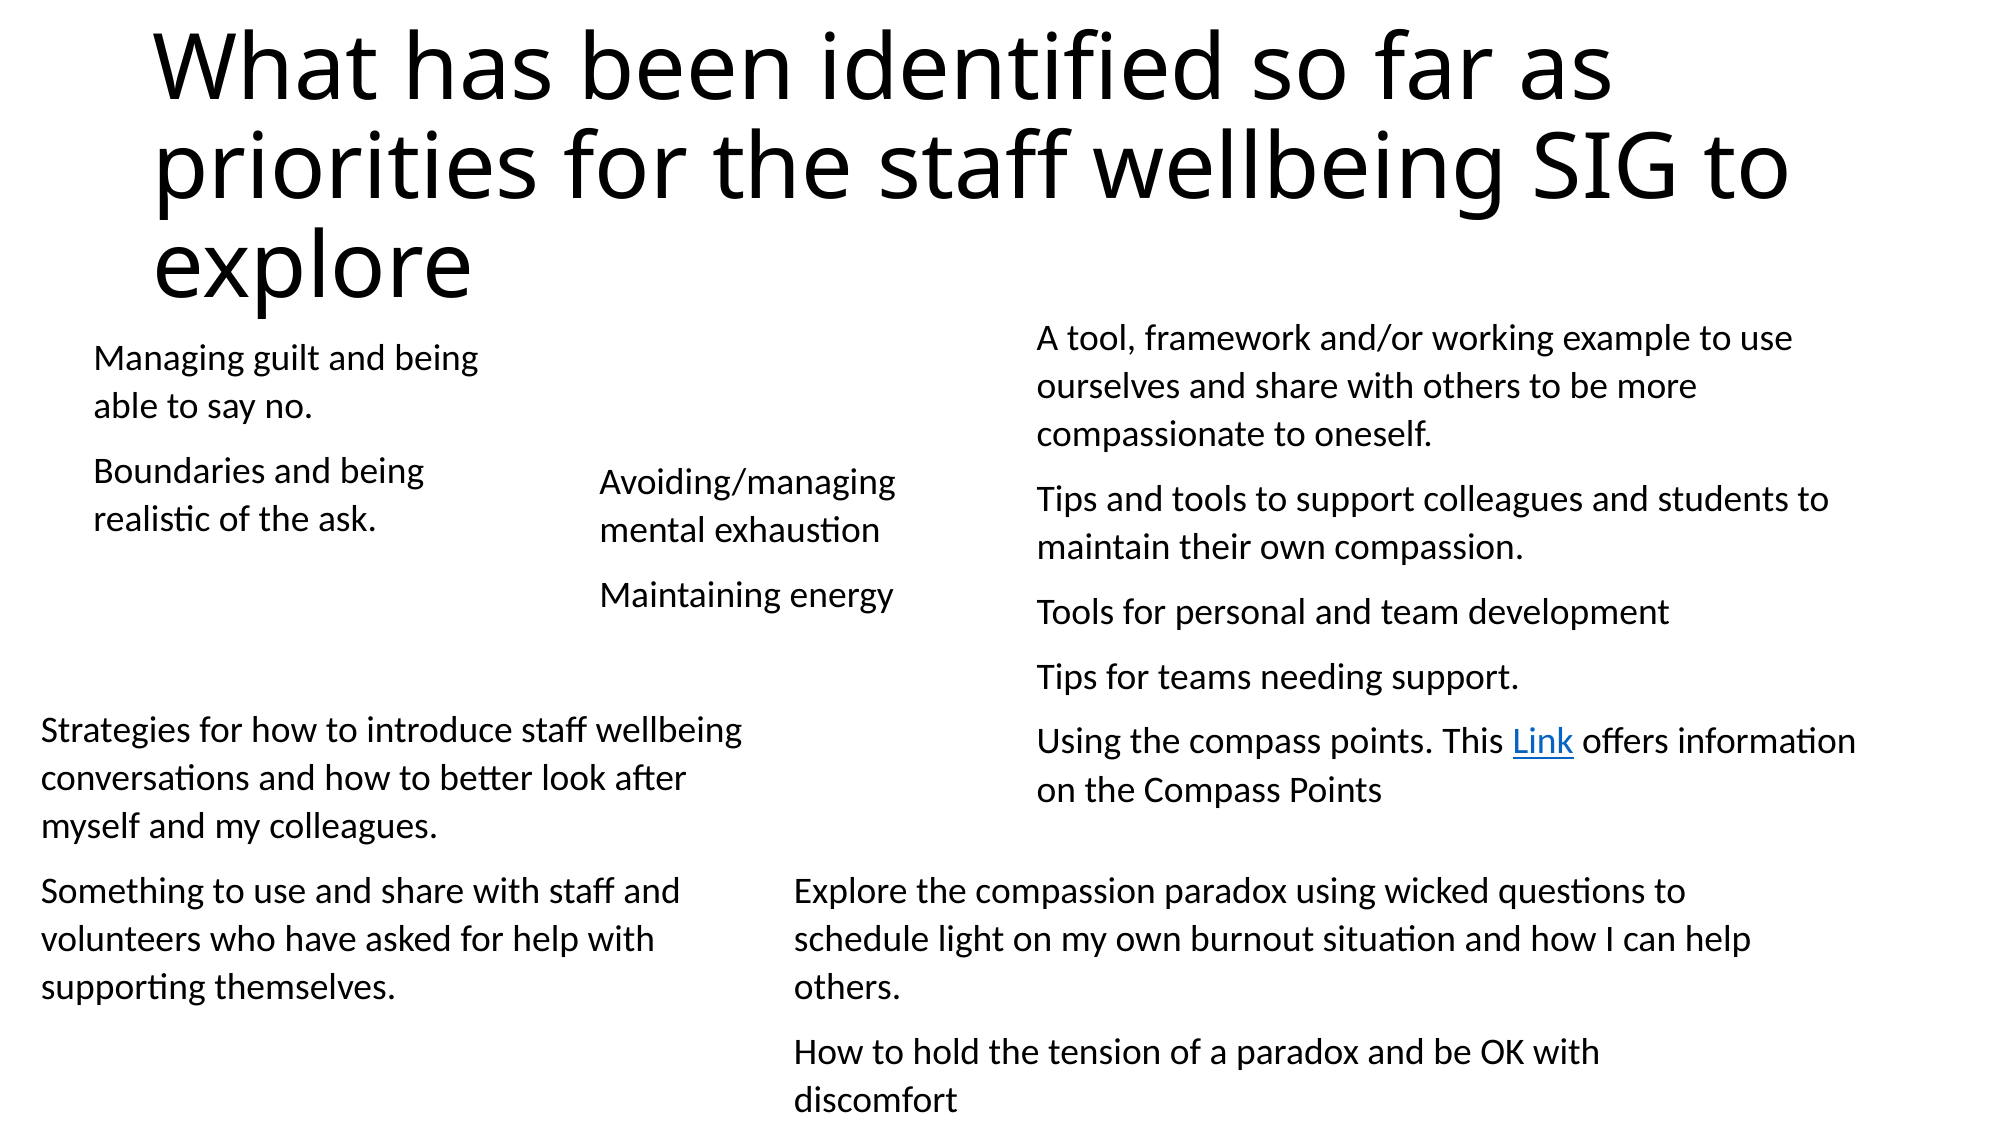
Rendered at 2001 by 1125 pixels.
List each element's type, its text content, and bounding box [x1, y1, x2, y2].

text_box Explore the compassion paradox using wicked questions to schedule light on my own burnout situation and how I can help others. How to hold the tension of a paradox and be OK with discomfort [779, 855, 1780, 1125]
text_box A tool, framework and/or working example to use ourselves and share with others to be more compassionate to oneself. Tips and tools to support colleagues and students to maintain their own compassion. Tools for personal and team development Tips for teams needing support. Using the compass points. This Link offers information on the Compass Points [1021, 302, 1896, 882]
text_box Managing guilt and being able to say no. Boundaries and being realistic of the ask. [78, 322, 529, 608]
text_box Avoiding/managing mental exhaustion Maintaining energy [584, 446, 933, 684]
title What has been identified so far as priorities for the staff wellbeing SIG to explore [137, 59, 1863, 278]
text_box Strategies for how to introduce staff wellbeing conversations and how to better look after myself and my colleagues. Something to use and share with staff and volunteers who have asked for help with supporting themselves. [26, 694, 768, 1015]
